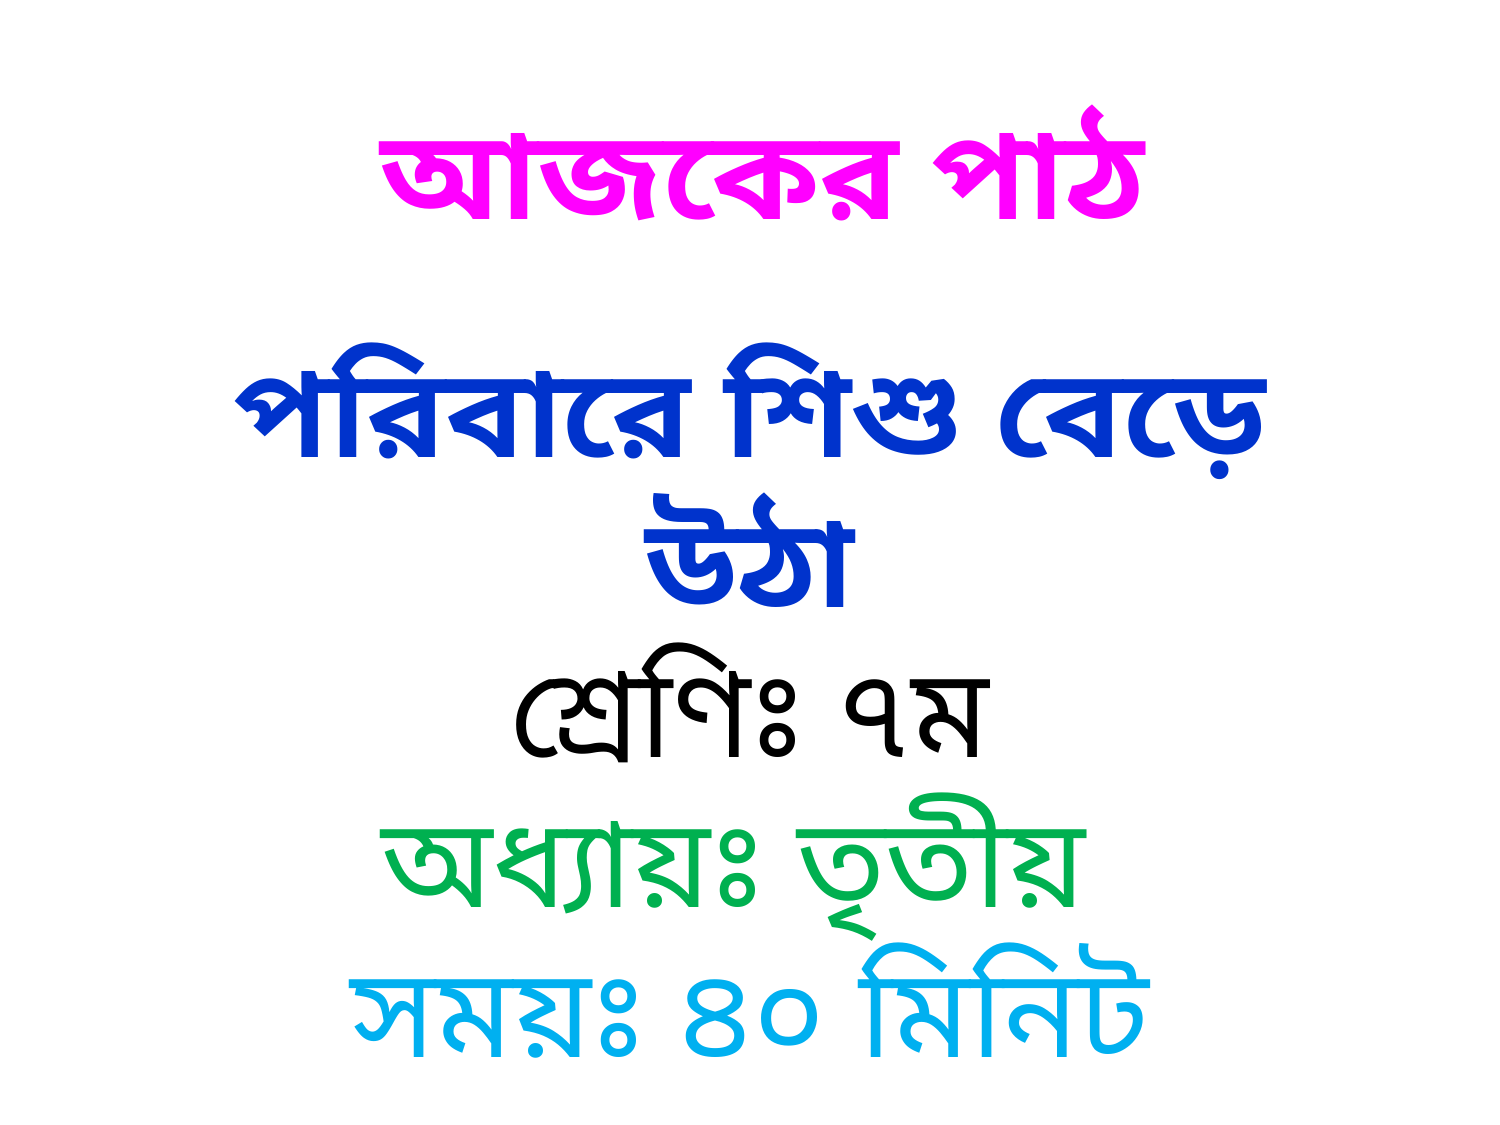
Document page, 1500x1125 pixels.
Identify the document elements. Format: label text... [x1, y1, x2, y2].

text_box আজকের পাঠ [187, 87, 1338, 253]
text_box পরিবারে শিশু বেড়ে উঠা শ্রেণিঃ ৭ম অধ্যায়ঃ তৃতীয় সময়ঃ ৪০ মিনিট [162, 324, 1338, 1125]
